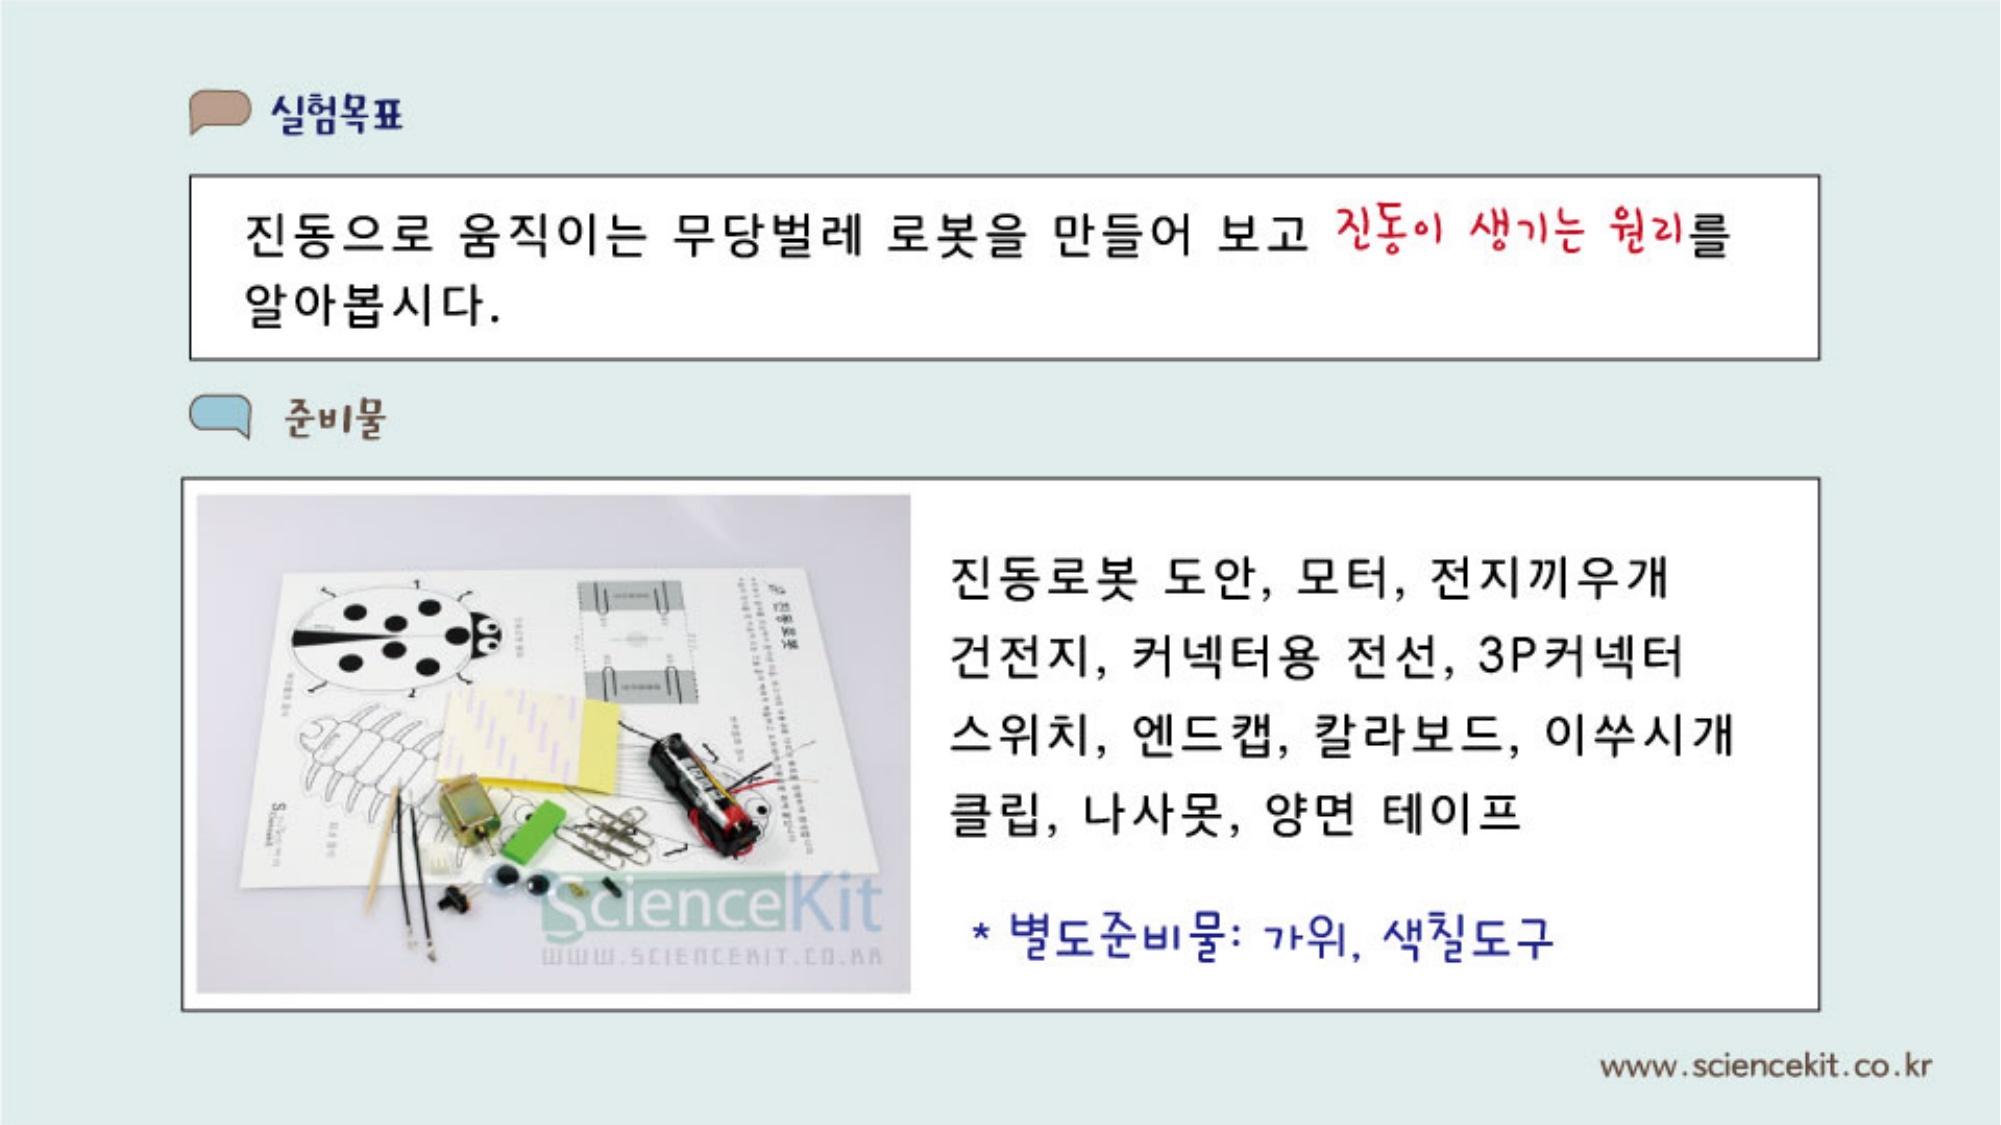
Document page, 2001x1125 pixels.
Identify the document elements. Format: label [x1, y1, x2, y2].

list [0, 0, 2000, 1125]
